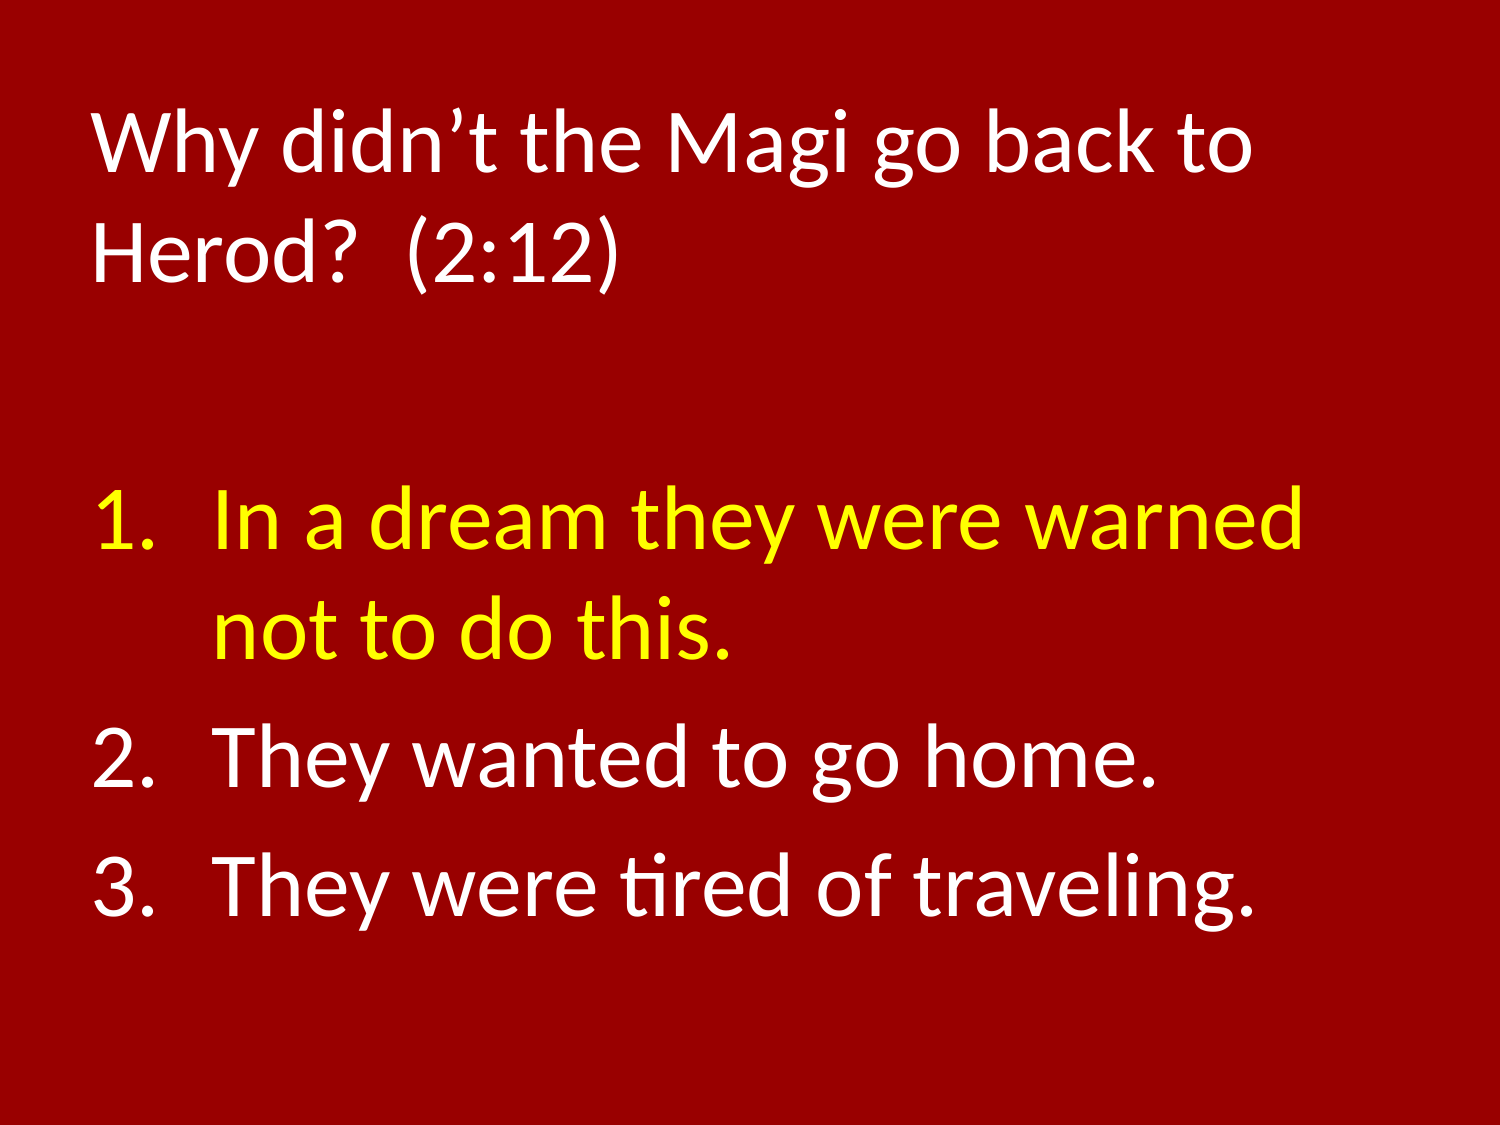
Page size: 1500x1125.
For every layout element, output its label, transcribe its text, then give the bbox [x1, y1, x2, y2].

list In a dream they were warned not to do this. They wanted to go home. They were tired of traveling. [75, 450, 1425, 1005]
title Why didn’t the Magi go back to Herod? (2:12) [75, 45, 1425, 338]
